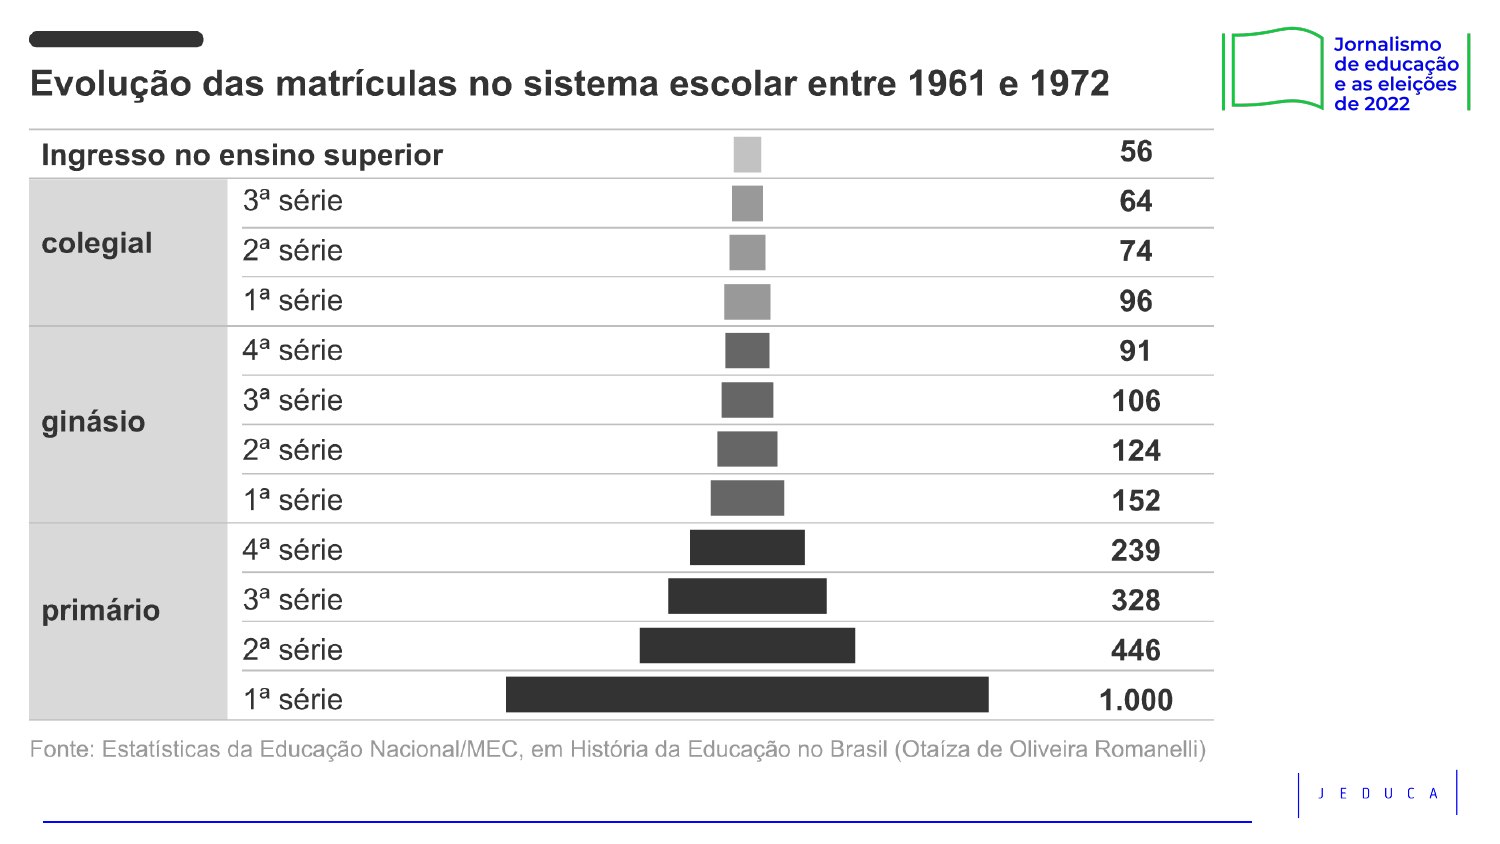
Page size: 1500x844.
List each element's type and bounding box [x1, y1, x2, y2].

picture [29, 1, 1484, 764]
picture [1261, 743, 1495, 844]
